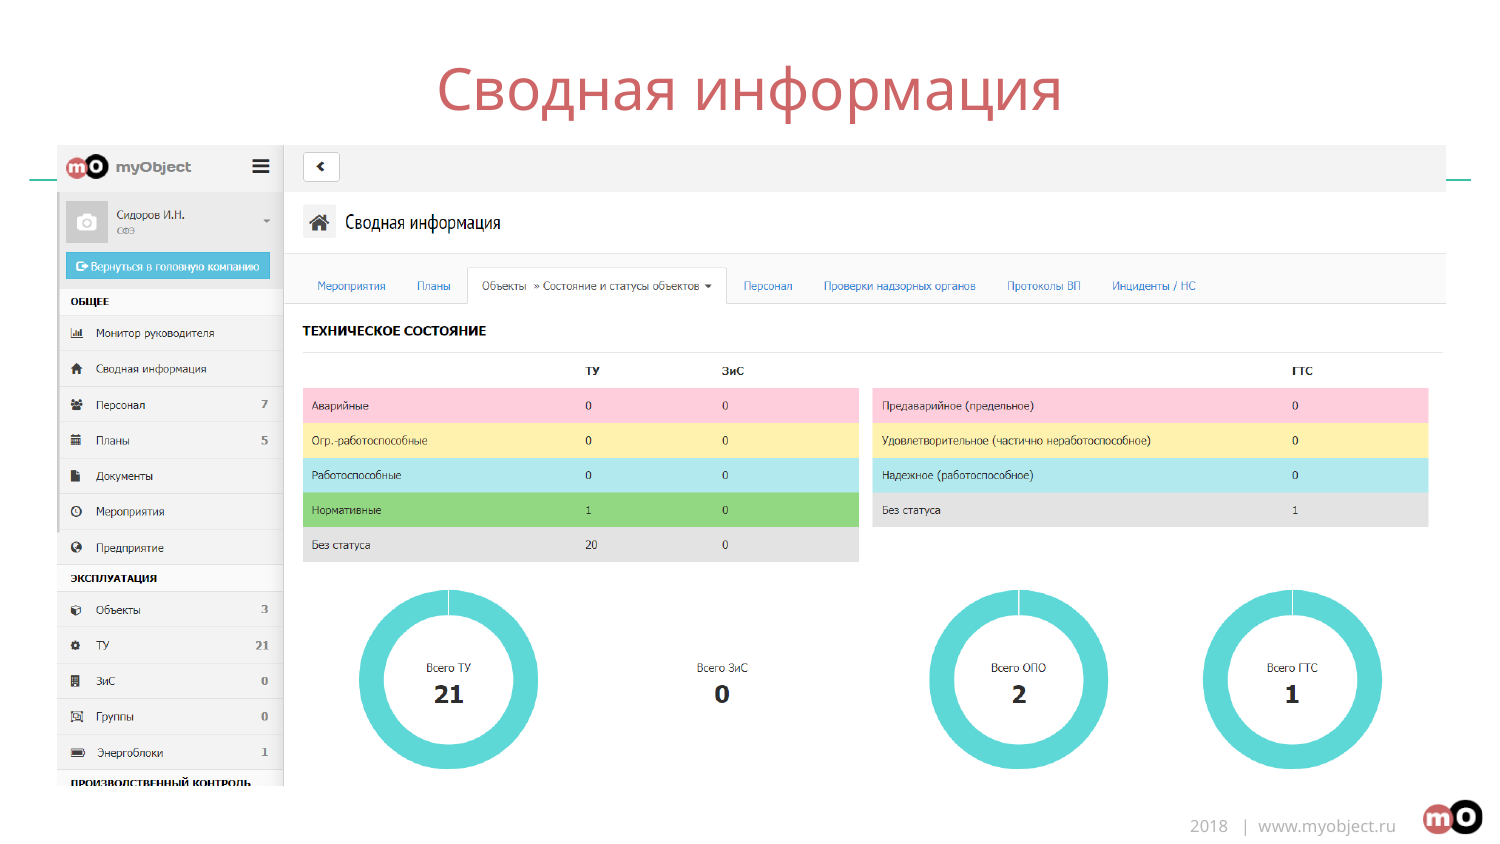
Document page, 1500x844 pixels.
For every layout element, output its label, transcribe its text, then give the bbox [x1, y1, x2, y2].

picture [1423, 787, 1483, 844]
picture [56, 145, 1447, 786]
title Сводная информация [75, 0, 1425, 143]
